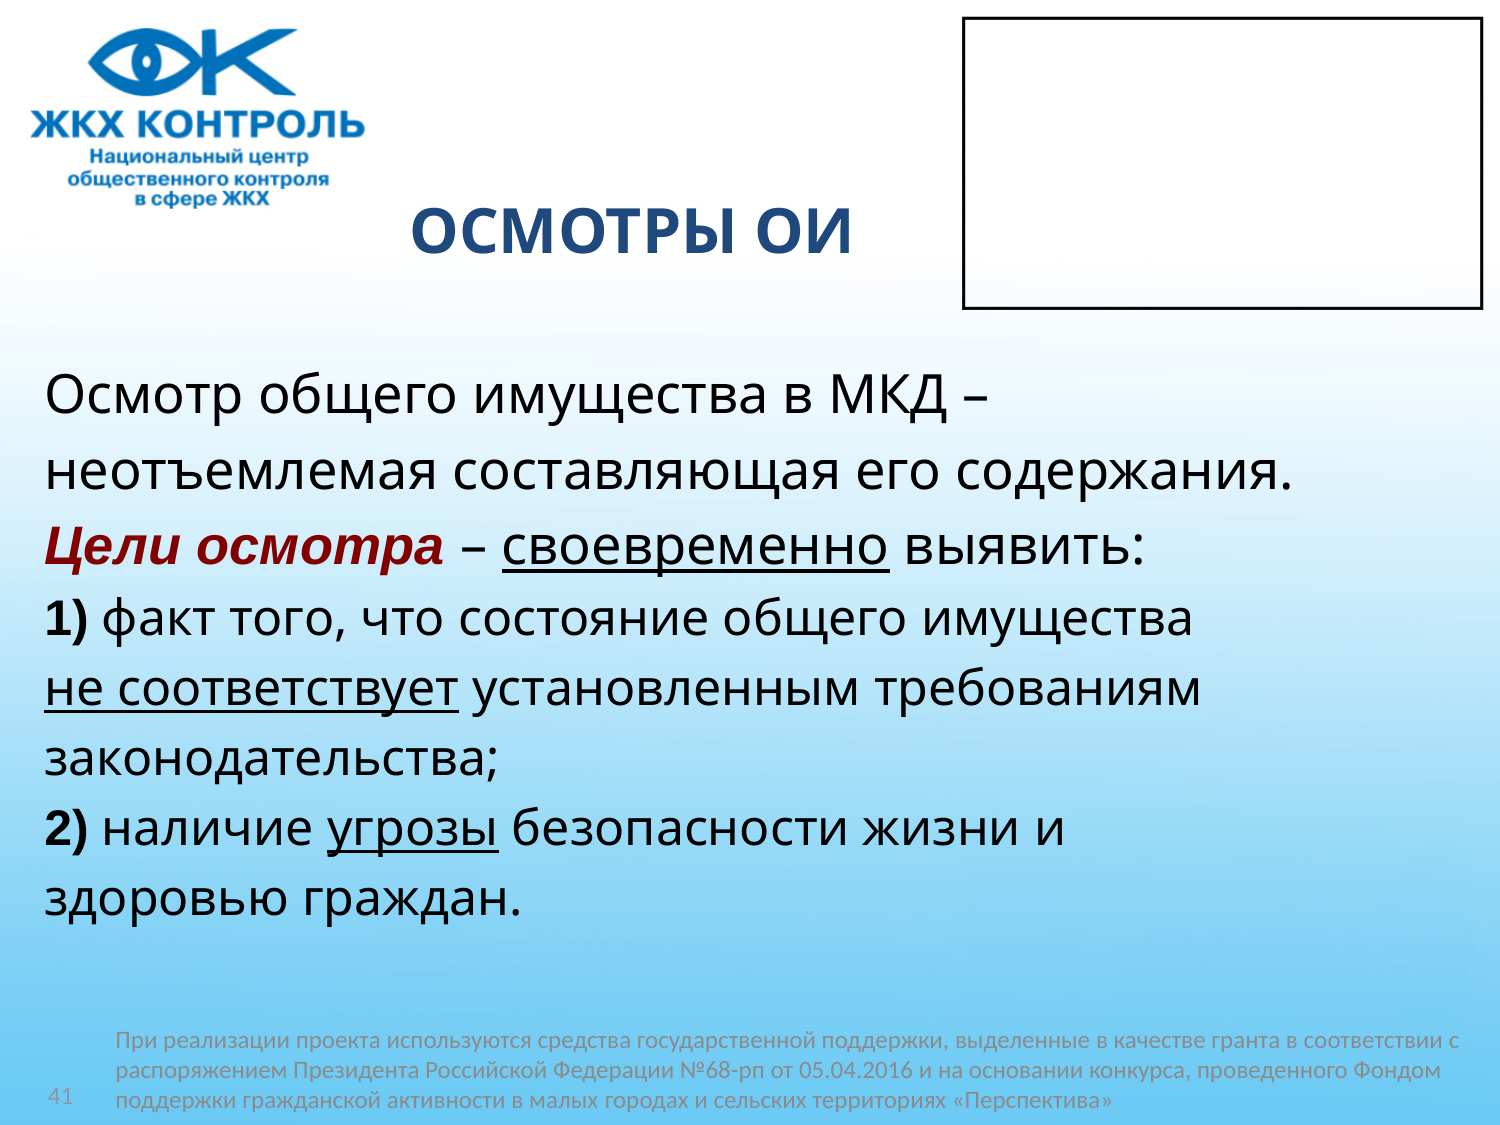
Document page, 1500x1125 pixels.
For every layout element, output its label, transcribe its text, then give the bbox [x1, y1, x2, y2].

list Осмотр общего имущества в МКД – неотъемлемая составляющая его содержания. Цели осмотра – своевременно выявить: 1) факт того, что состояние общего имущества не соответствует установленным требованиям законодательства; 2) наличие угрозы безопасности жизни и здоровью граждан. [29, 351, 1483, 1008]
slide_number 41 [17, 1065, 89, 1125]
footer При реализации проекта используются средства государственной поддержки, выделенные в качестве гранта в соответствии c распоряжением Президента Российской Федерации №68-рп от 05.04.2016 и на основании конкурса, проведенного Фондом поддержки гражданской активности в малых городах и сельских территориях «Перспектива» [100, 1042, 1483, 1125]
picture [0, 0, 1500, 1125]
title ОСМОТРЫ ОИ [304, 140, 961, 317]
